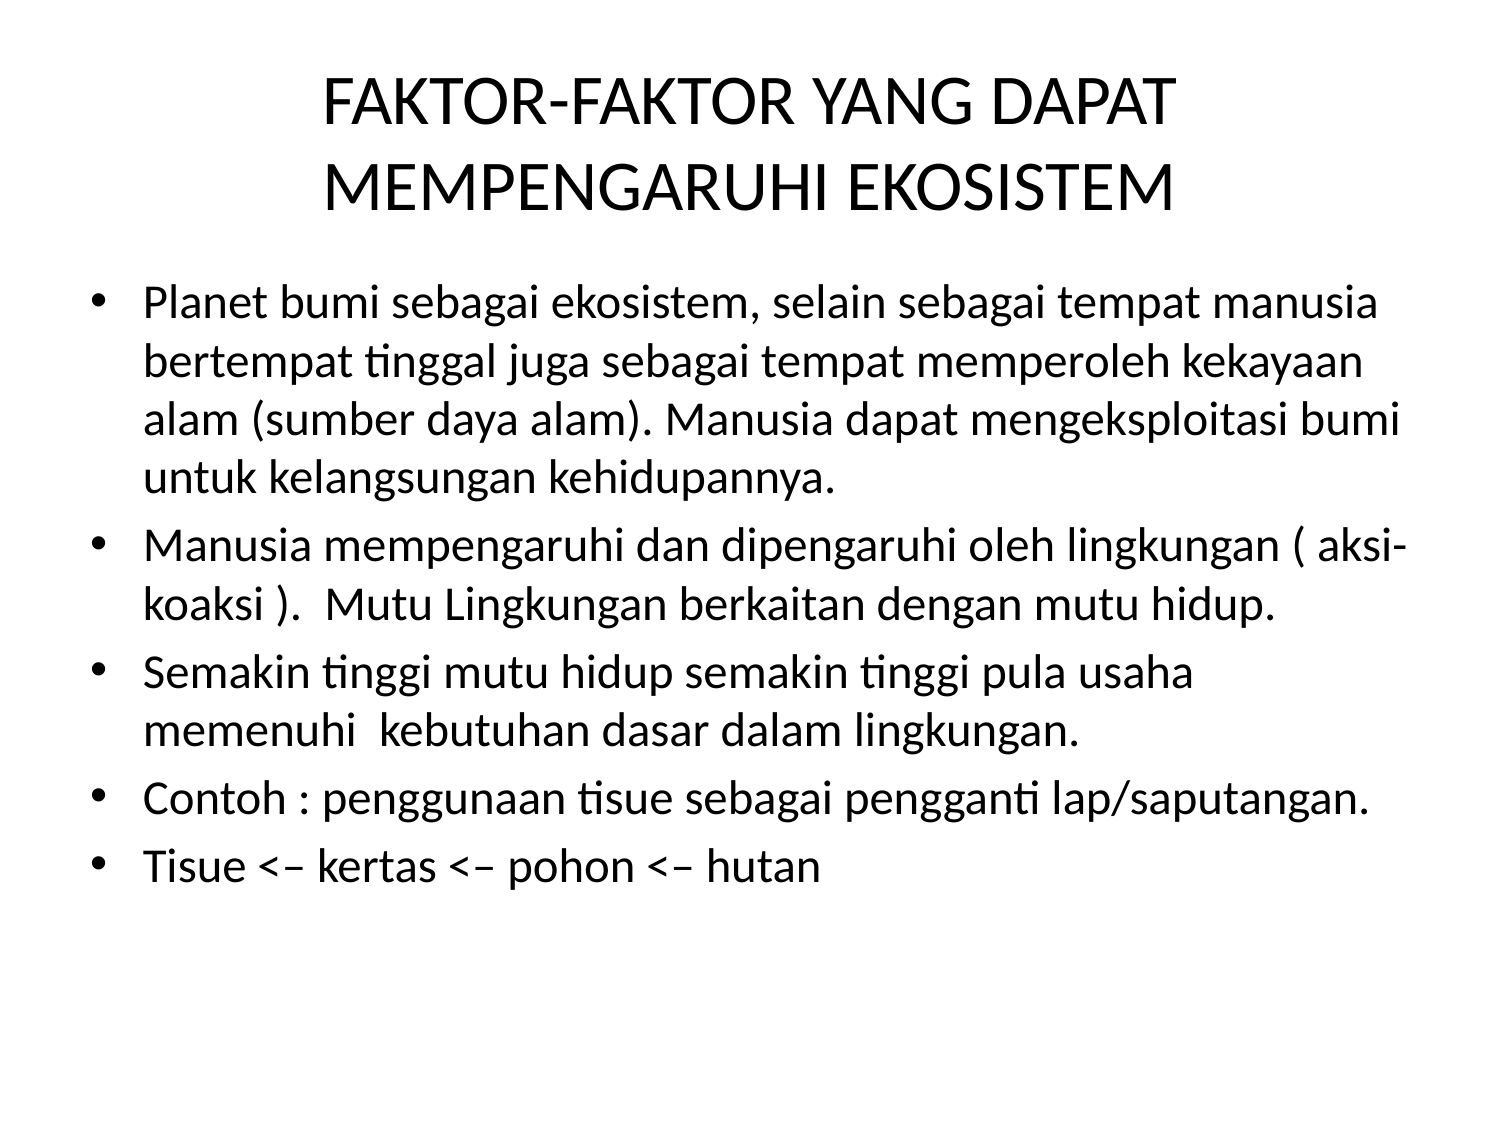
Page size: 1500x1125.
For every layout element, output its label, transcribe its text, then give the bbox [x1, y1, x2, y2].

list Planet bumi sebagai ekosistem, selain sebagai tempat manusia bertempat tinggal juga sebagai tempat memperoleh kekayaan alam (sumber daya alam). Manusia dapat mengeksploitasi bumi untuk kelangsungan kehidupannya. Manusia mempengaruhi dan dipengaruhi oleh lingkungan ( aksi-koaksi ). Mutu Lingkungan berkaitan dengan mutu hidup. Semakin tinggi mutu hidup semakin tinggi pula usaha memenuhi kebutuhan dasar dalam lingkungan. Contoh : penggunaan tisue sebagai pengganti lap/saputangan. Tisue <– kertas <– pohon <– hutan [75, 262, 1425, 1005]
title FAKTOR-FAKTOR YANG DAPAT MEMPENGARUHI EKOSISTEM [75, 45, 1425, 233]
